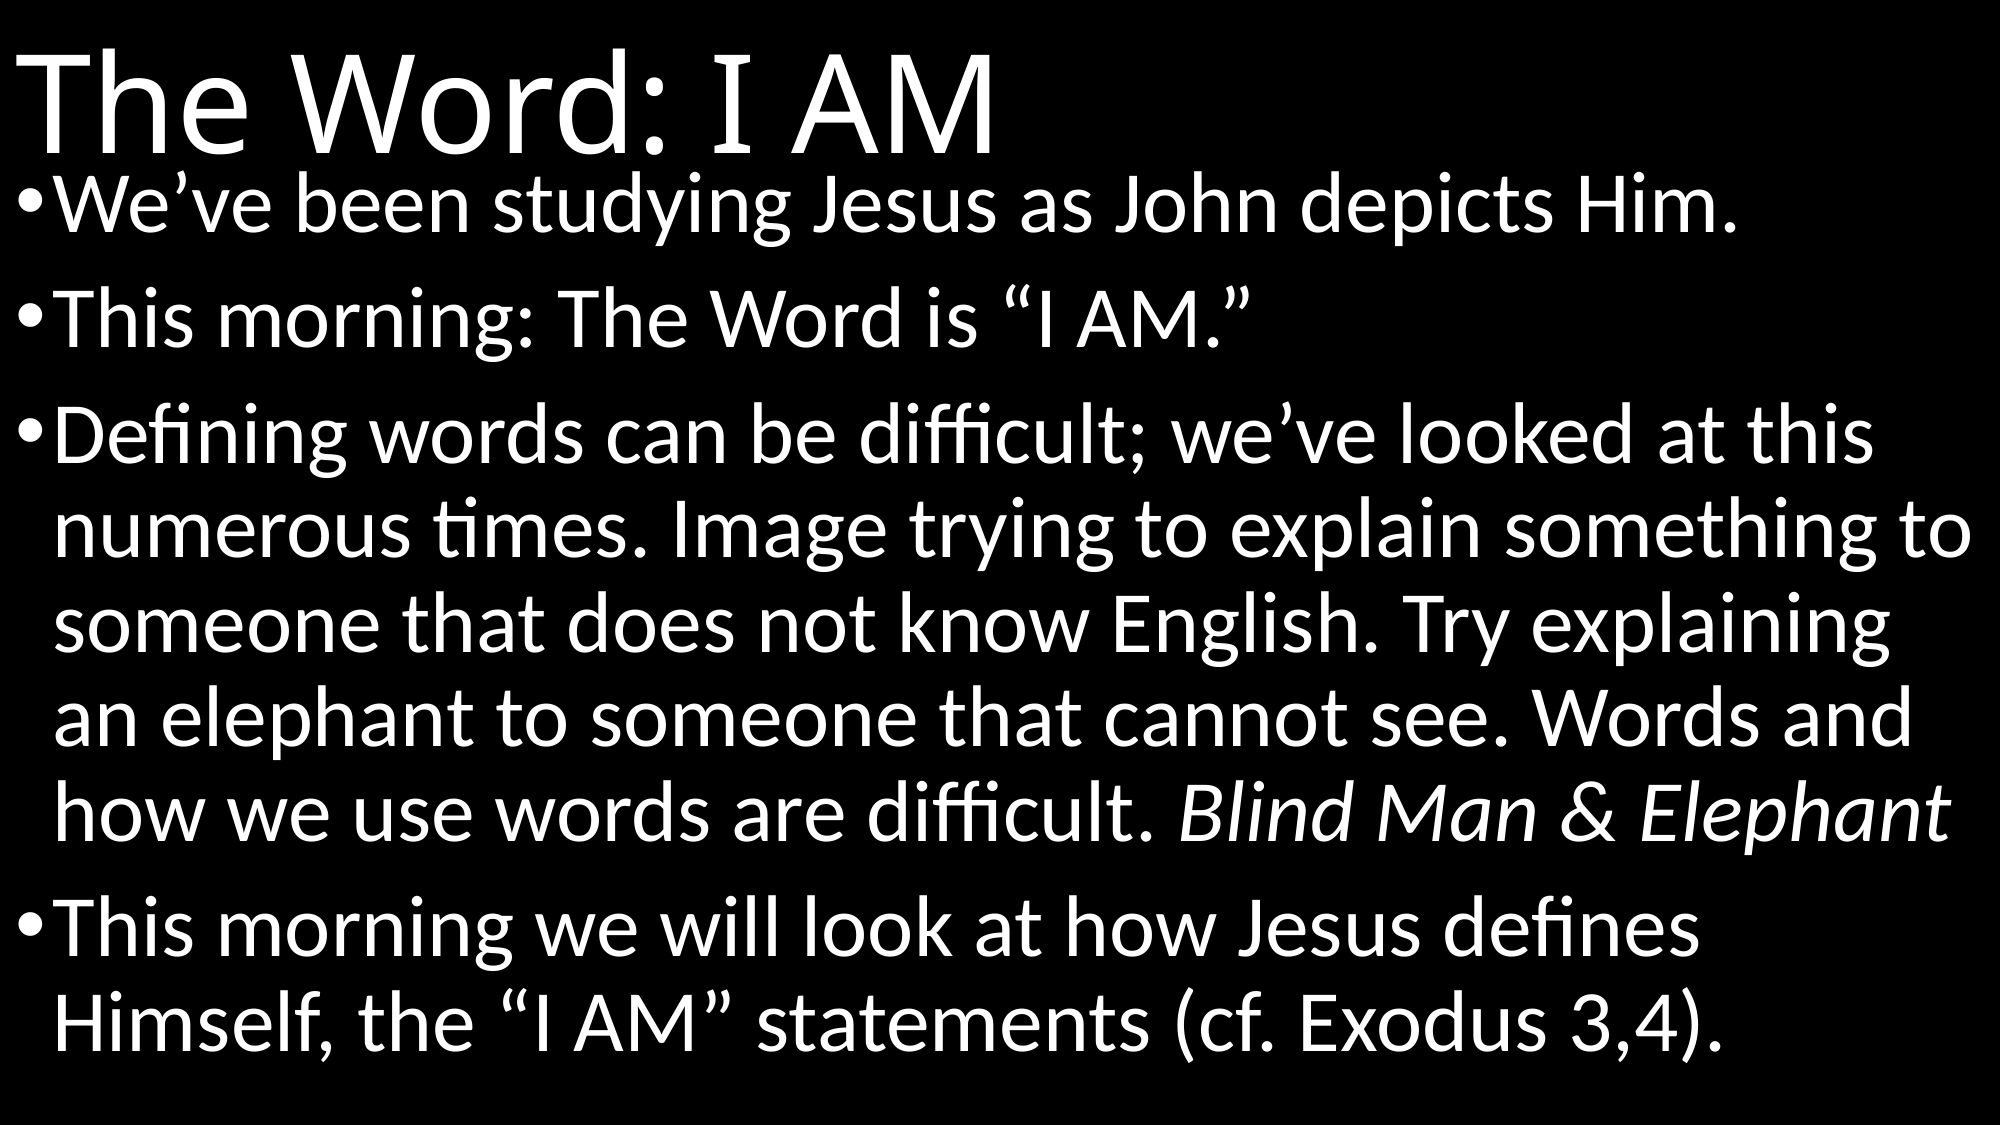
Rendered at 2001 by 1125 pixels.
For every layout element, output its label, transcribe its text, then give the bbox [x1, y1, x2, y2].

title The Word: I AM [0, 0, 2000, 149]
list We’ve been studying Jesus as John depicts Him. This morning: The Word is “I AM.” Defining words can be difficult; we’ve looked at this numerous times. Image trying to explain something to someone that does not know English. Try explaining an elephant to someone that cannot see. Words and how we use words are difficult. Blind Man & Elephant This morning we will look at how Jesus defines Himself, the “I AM” statements (cf. Exodus 3,4). [0, 149, 2000, 1125]
